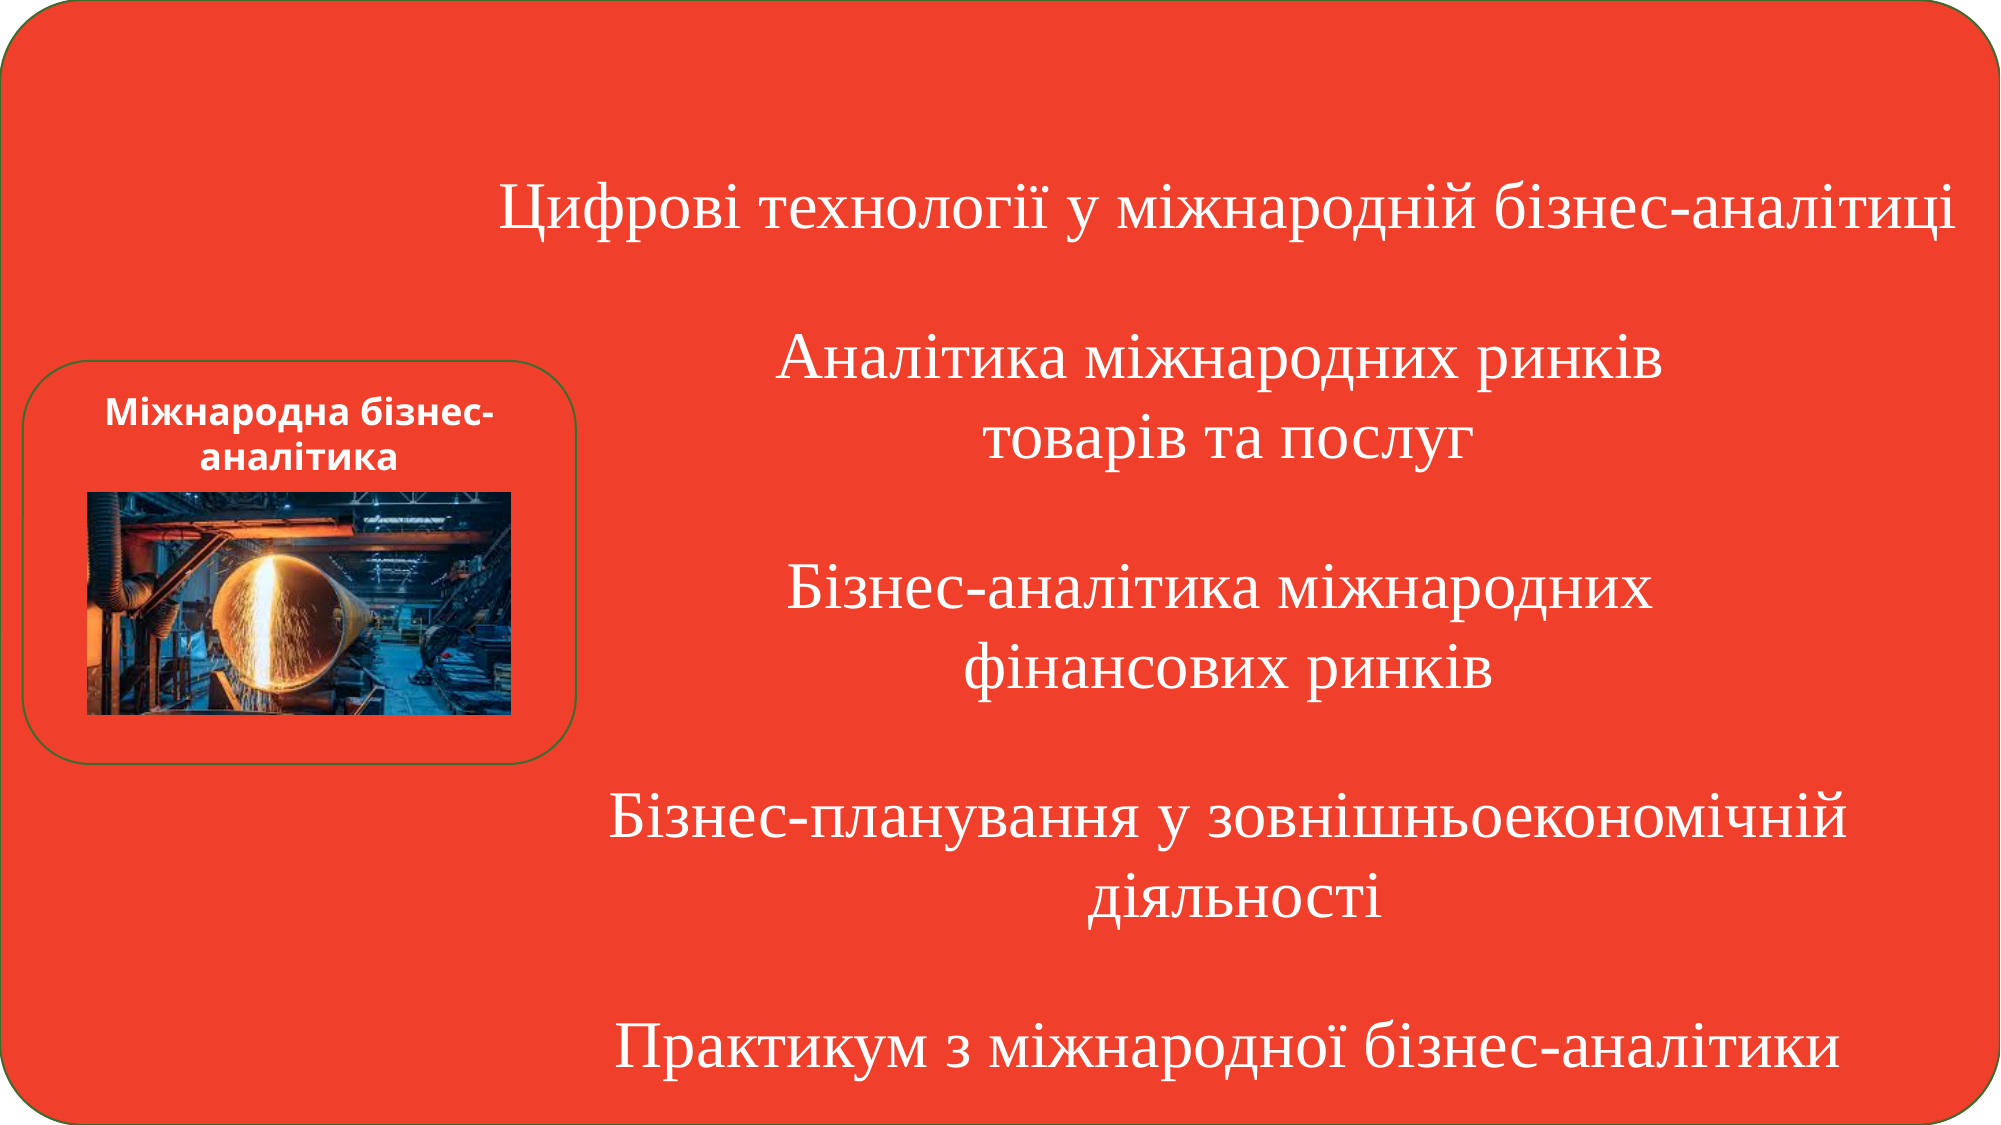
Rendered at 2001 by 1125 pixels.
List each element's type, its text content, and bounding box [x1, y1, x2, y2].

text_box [22, 360, 576, 764]
text_box Цифрові технології у міжнародній бізнес-аналітиці Аналітика міжнародних ринків товарів та послуг Бізнес-аналітика міжнародних фінансових ринків Бізнес-планування у зовнішньоекономічній діяльності Практикум з міжнародної бізнес-аналітики [0, 0, 2000, 1125]
